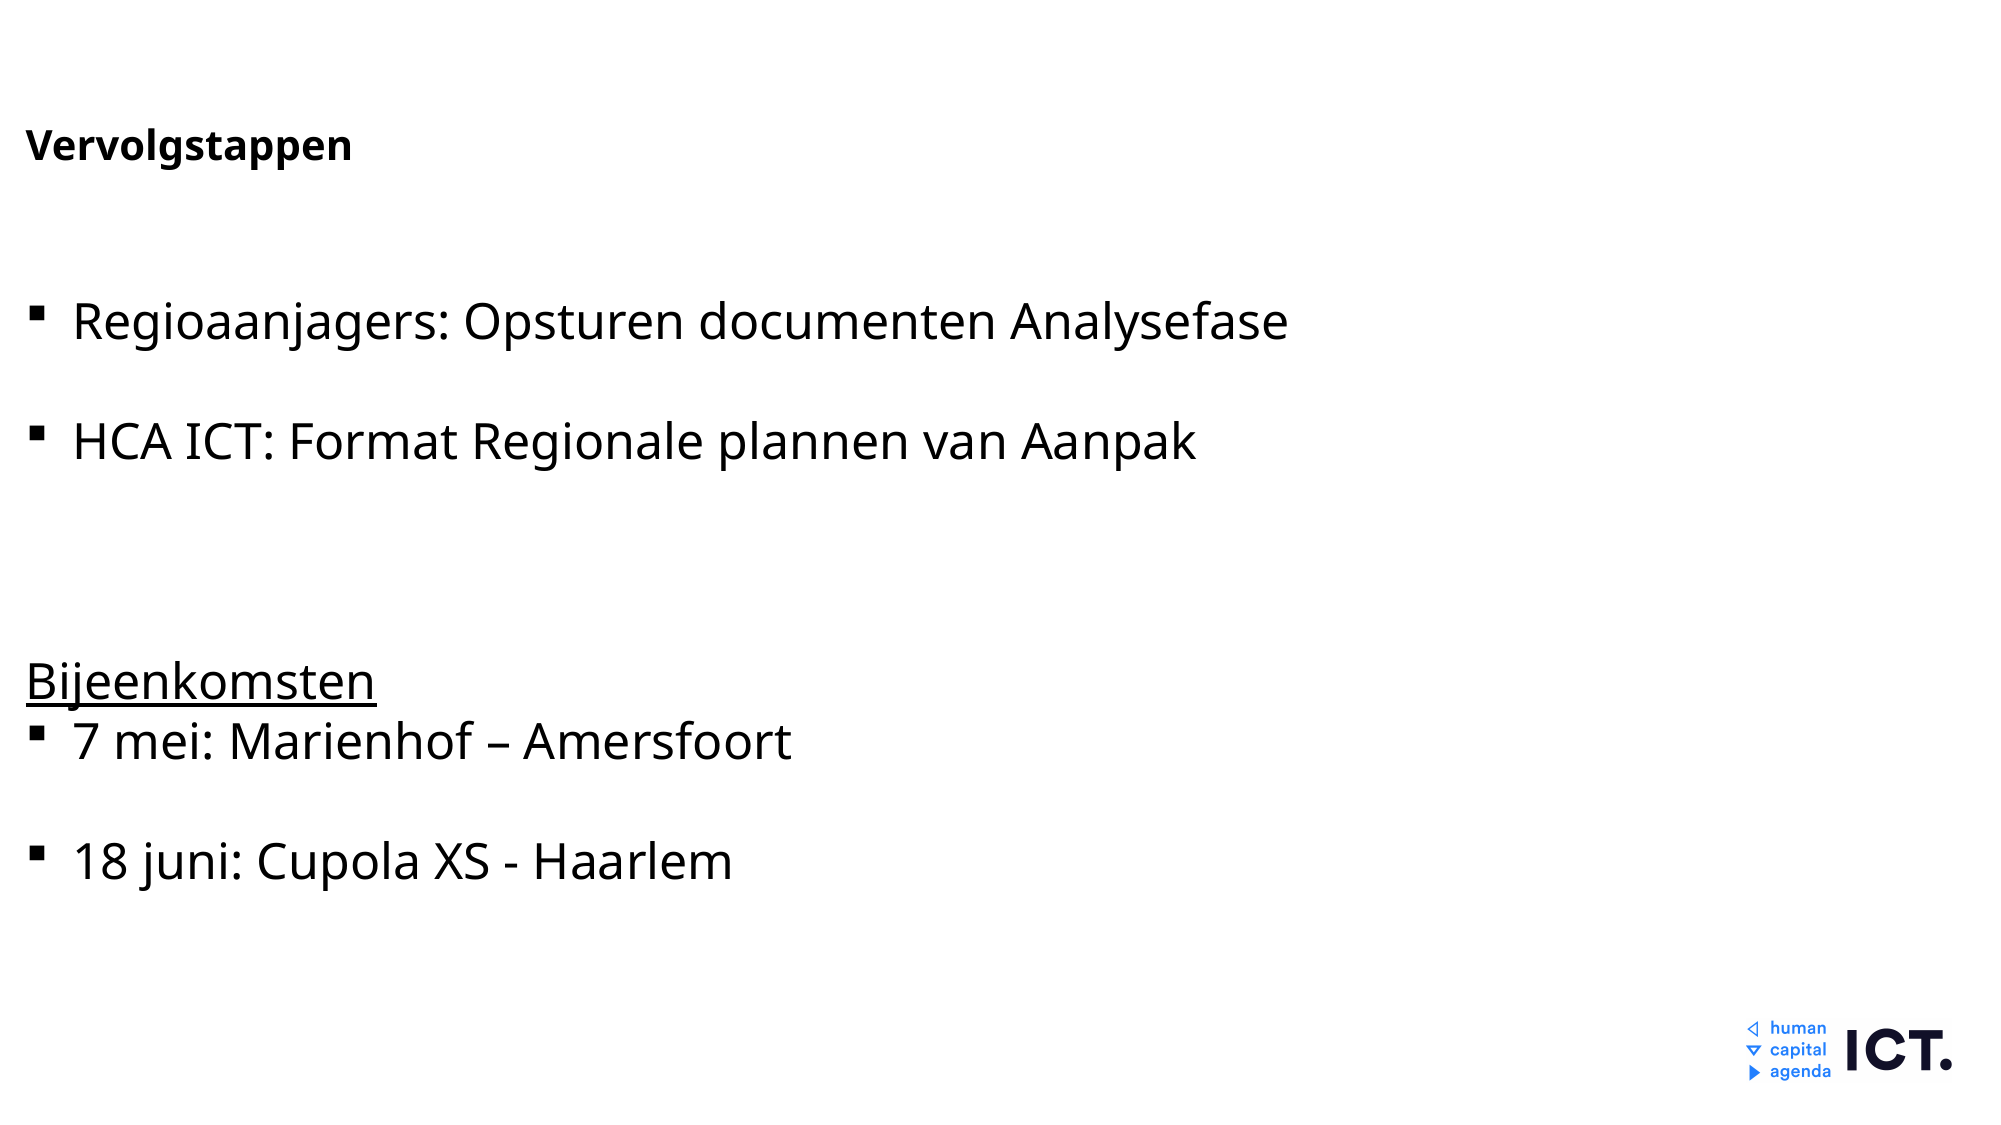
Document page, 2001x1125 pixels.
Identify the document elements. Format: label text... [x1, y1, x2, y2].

text_box Vervolgstappen Regioaanjagers: Opsturen documenten Analysefase HCA ICT: Format Regionale plannen van Aanpak Bijeenkomsten 7 mei: Marienhof – Amersfoort 18 juni: Cupola XS - Haarlem [10, 111, 1305, 987]
picture [1745, 1017, 1953, 1084]
